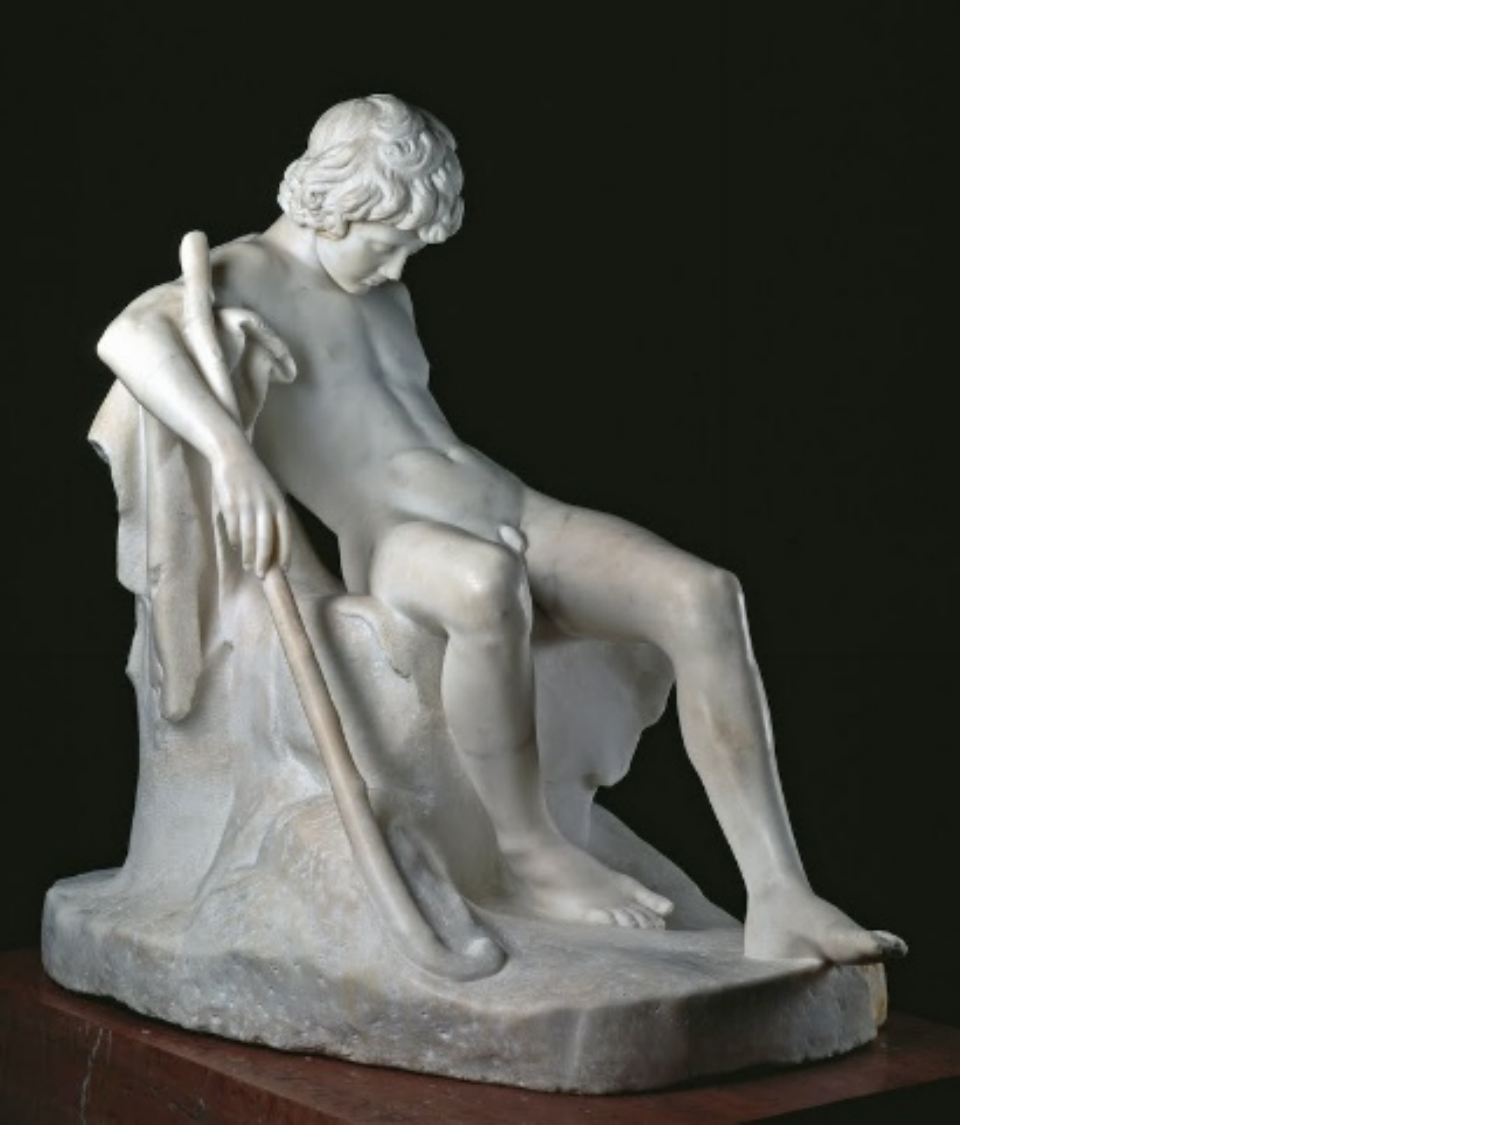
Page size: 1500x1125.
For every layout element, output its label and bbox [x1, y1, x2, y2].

list [0, 0, 960, 1125]
